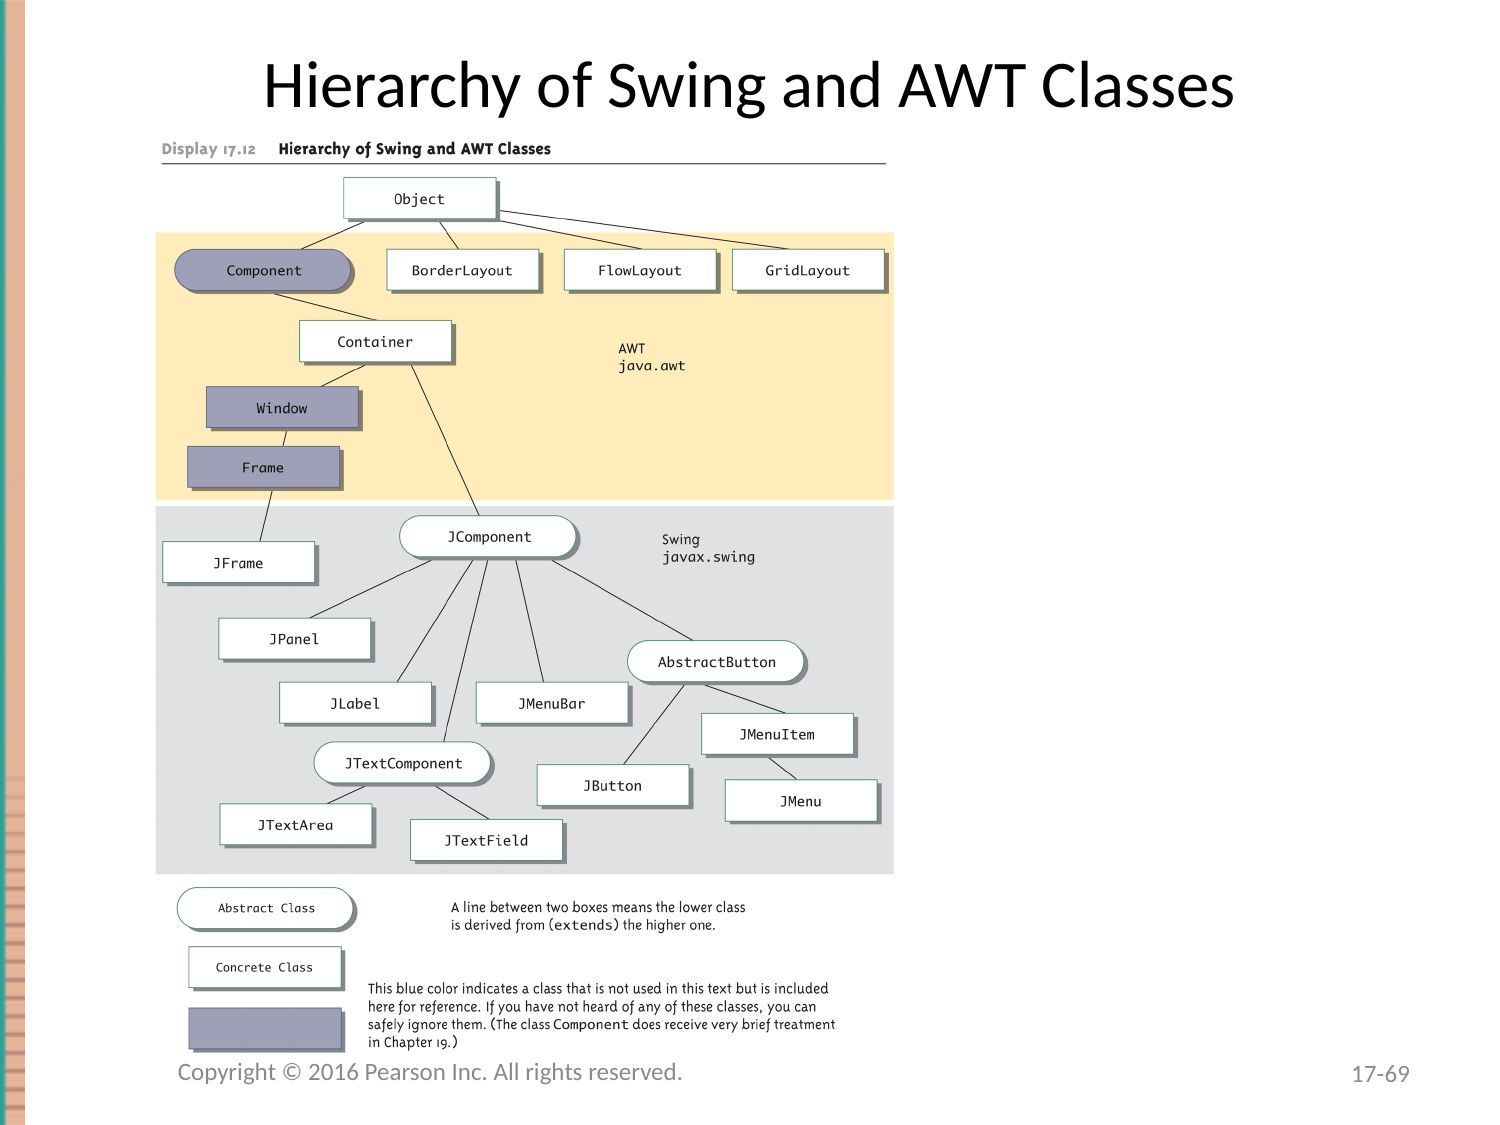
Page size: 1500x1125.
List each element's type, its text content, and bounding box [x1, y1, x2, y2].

picture [137, 135, 912, 1055]
slide_number 17-69 [1074, 1042, 1425, 1103]
title Hierarchy of Swing and AWT Classes [75, 0, 1425, 175]
footer Copyright © 2016 Pearson Inc. All rights reserved. [75, 1040, 788, 1100]
picture [0, 0, 25, 1125]
